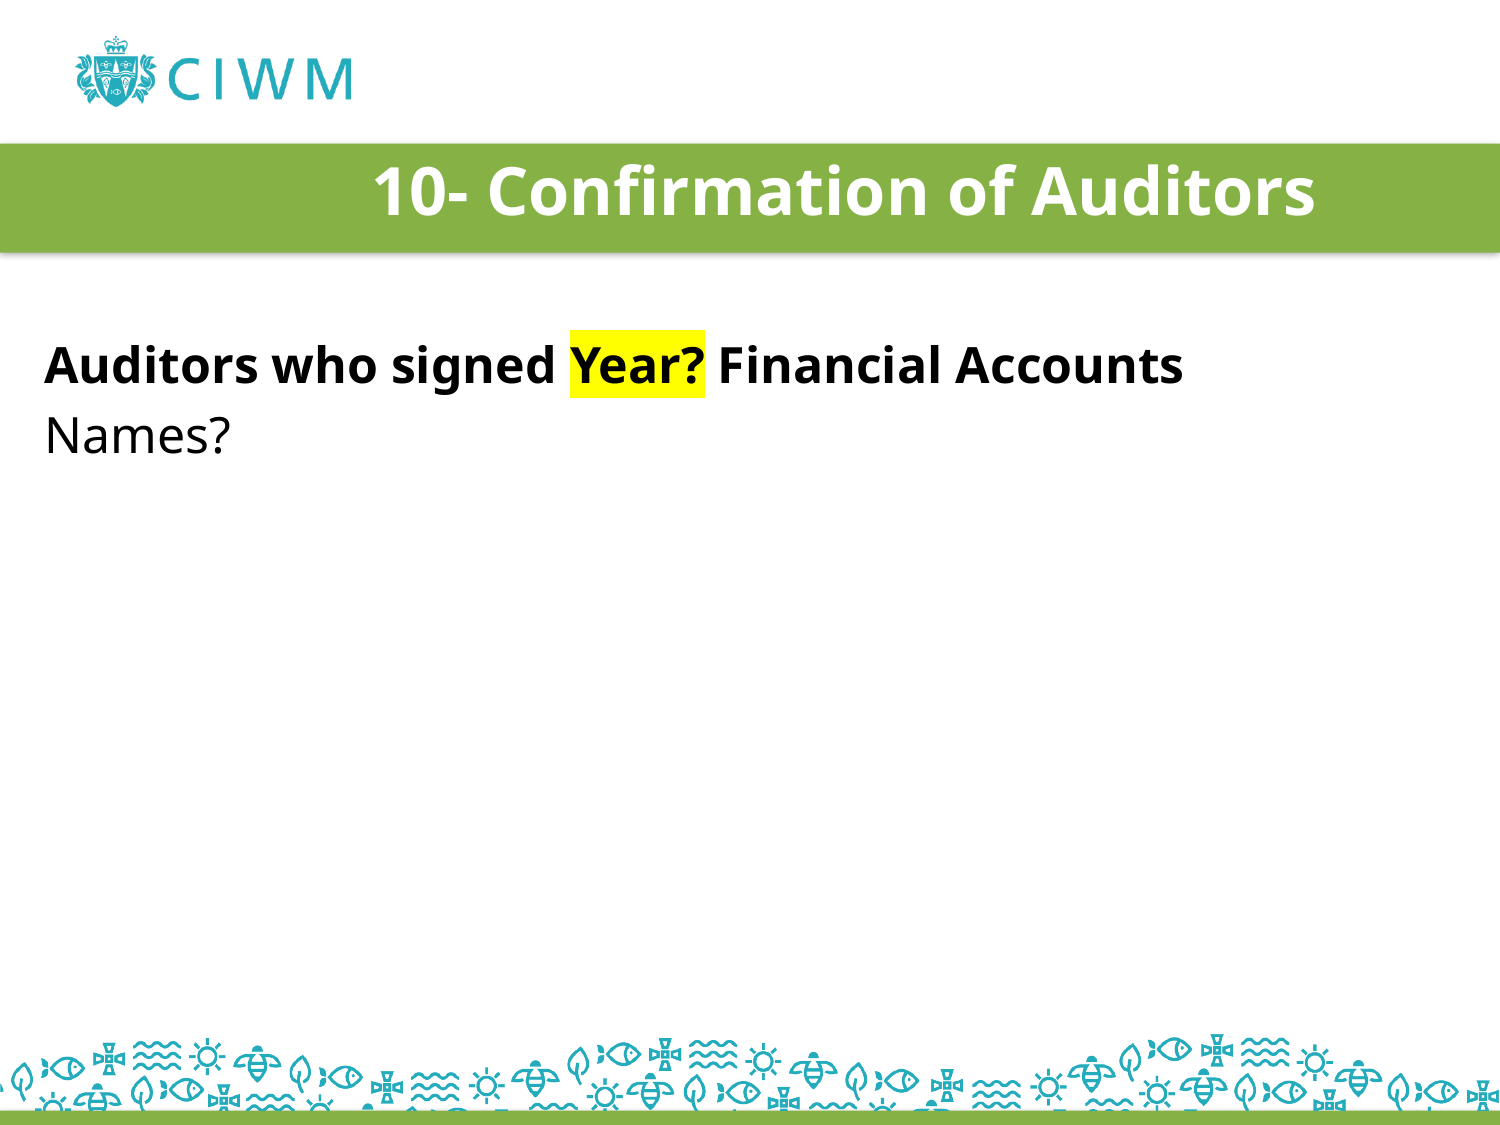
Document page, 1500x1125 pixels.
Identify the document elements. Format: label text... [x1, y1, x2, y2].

picture [0, 1023, 1500, 1111]
list Auditors who signed Year? Financial Accounts Names? [29, 326, 1436, 941]
title 10- Confirmation of Auditors [206, 125, 1483, 254]
picture [75, 36, 351, 107]
